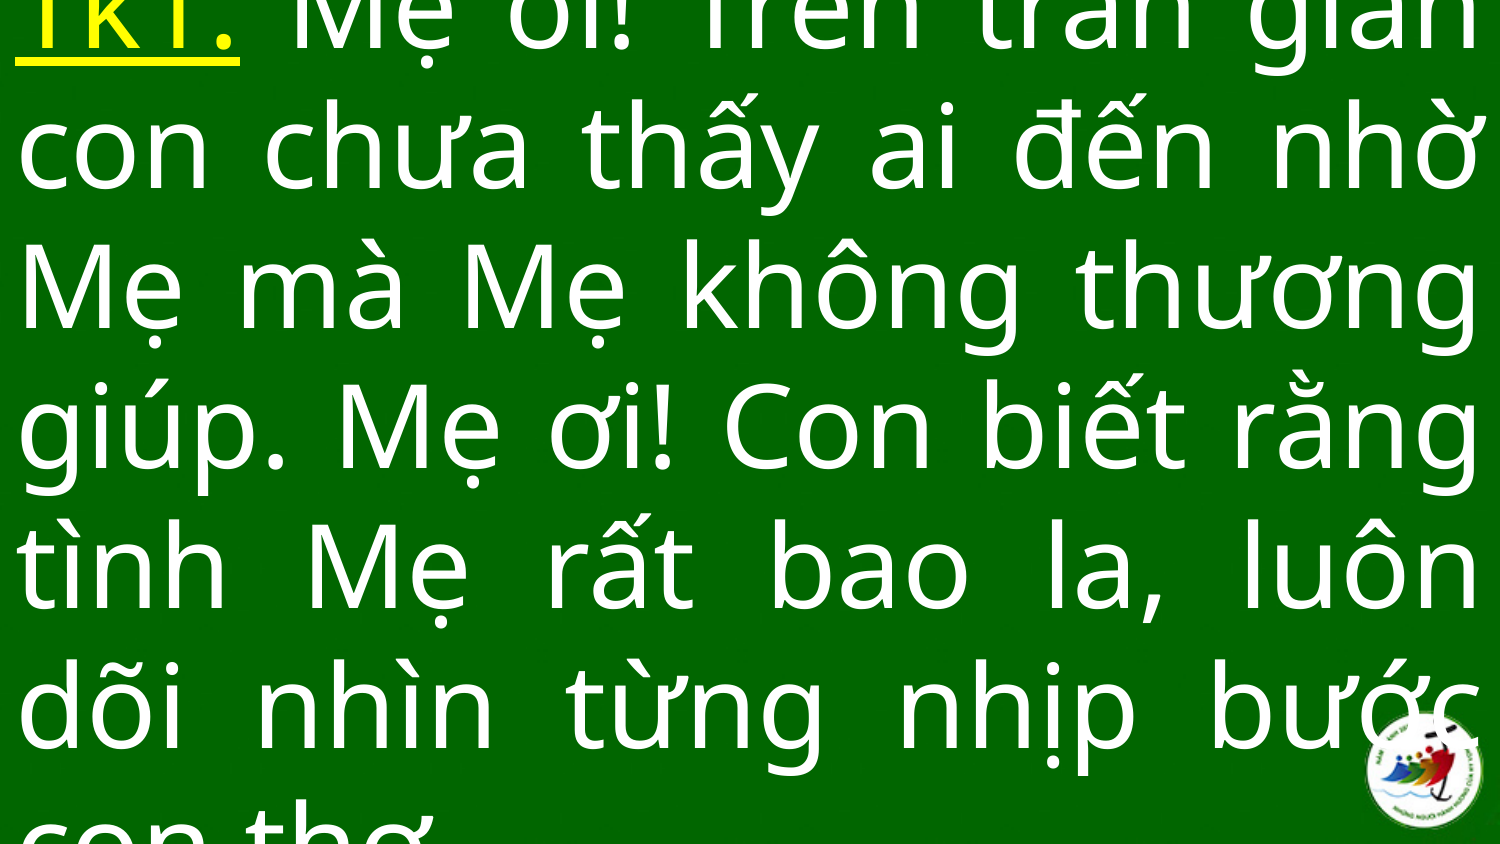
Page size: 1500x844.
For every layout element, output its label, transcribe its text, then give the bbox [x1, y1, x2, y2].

title Tk1: Mẹ ơi! Trên trần gian con chưa thấy ai đến nhờ Mẹ mà Mẹ không thương giúp. Mẹ ơi! Con biết rằng tình Mẹ rất bao la, luôn dõi nhìn từng nhịp bước con thơ. [0, 0, 1500, 844]
